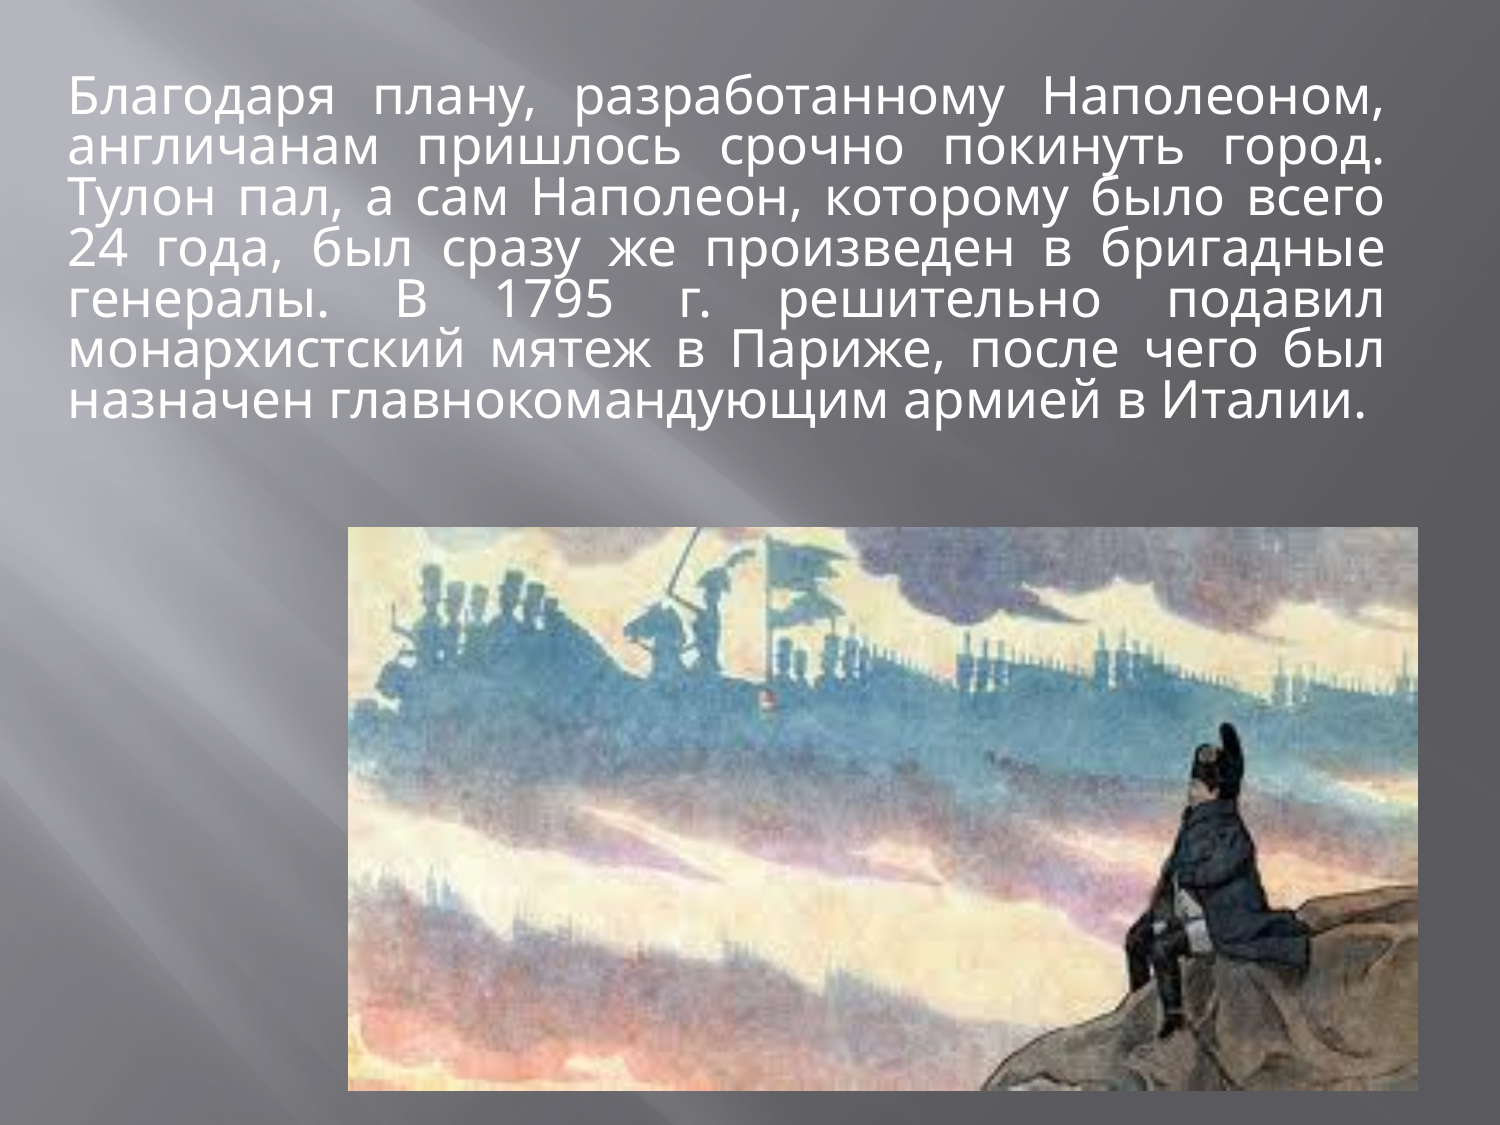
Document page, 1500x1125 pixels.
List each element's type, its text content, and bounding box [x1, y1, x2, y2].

subtitle Благодаря плану, разработанному Наполеоном, англичанам пришлось срочно покинуть город. Тулон пал, а сам Наполеон, которому было всего 24 года, был сразу же произведен в бригадные генералы. В 1795 г. решительно подавил монархистский мятеж в Париже, после чего был назначен главнокомандующим армией в Италии. [53, 66, 1402, 457]
picture [348, 526, 1418, 1092]
